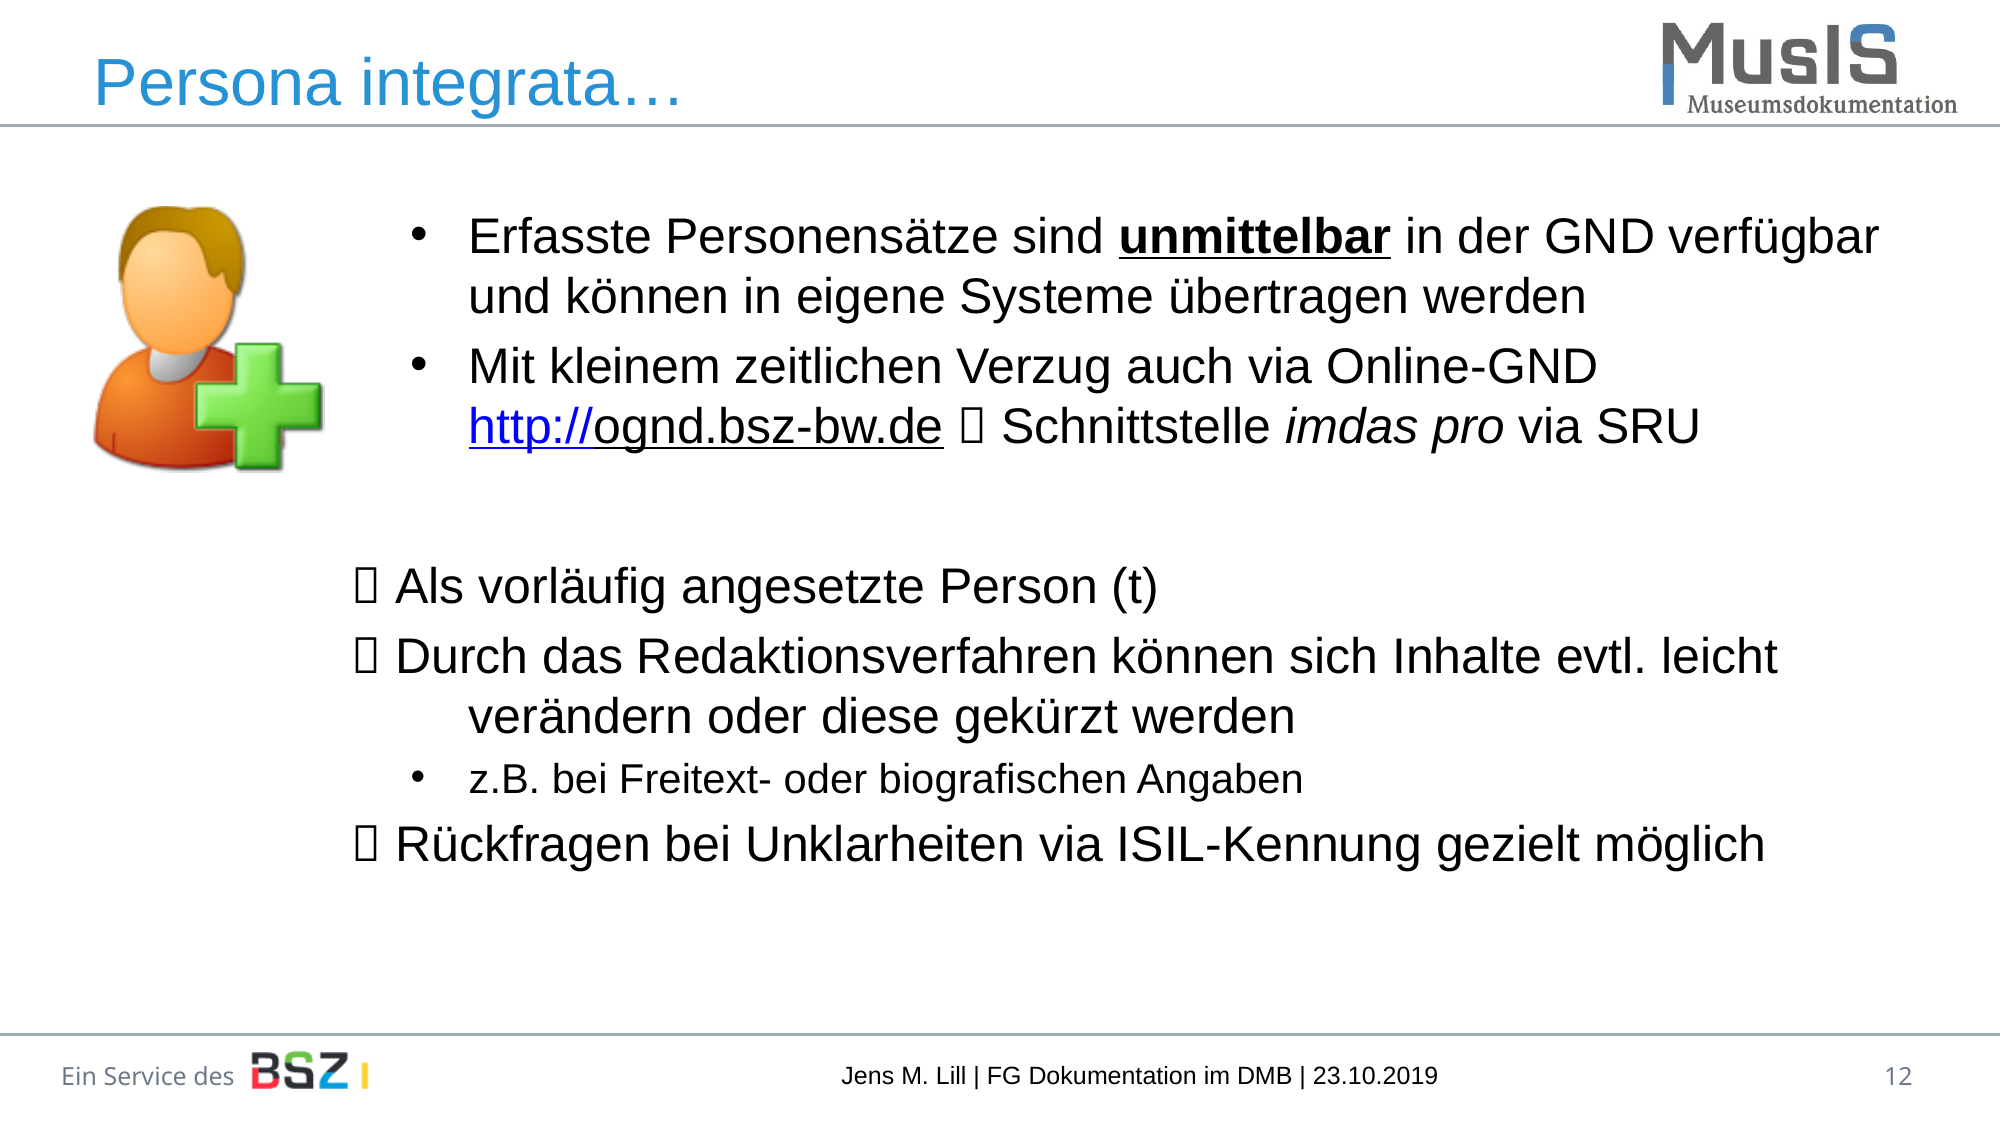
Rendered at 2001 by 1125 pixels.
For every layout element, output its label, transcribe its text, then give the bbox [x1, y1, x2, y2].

picture [1649, 7, 1969, 121]
footer Jens M. Lill | FG Dokumentation im DMB | 23.10.2019 [494, 1051, 1788, 1112]
picture [58, 206, 325, 473]
list Erfasste Personensätze sind unmittelbar in der GND verfügbar und können in eigene Systeme übertragen werden Mit kleinem zeitlichen Verzug auch via Online-GND http://ognd.bsz-bw.de  Schnittstelle imdas pro via SRU  Als vorläufig angesetzte Person (t)  Durch das Redaktionsverfahren können sich Inhalte evtl. leicht verändern oder diese gekürzt werden z.B. bei Freitext- oder biografischen Angaben  Rückfragen bei Unklarheiten via ISIL-Kennung gezielt möglich [336, 196, 1910, 964]
title Persona integrata… [78, 31, 1260, 126]
picture [245, 1046, 374, 1094]
